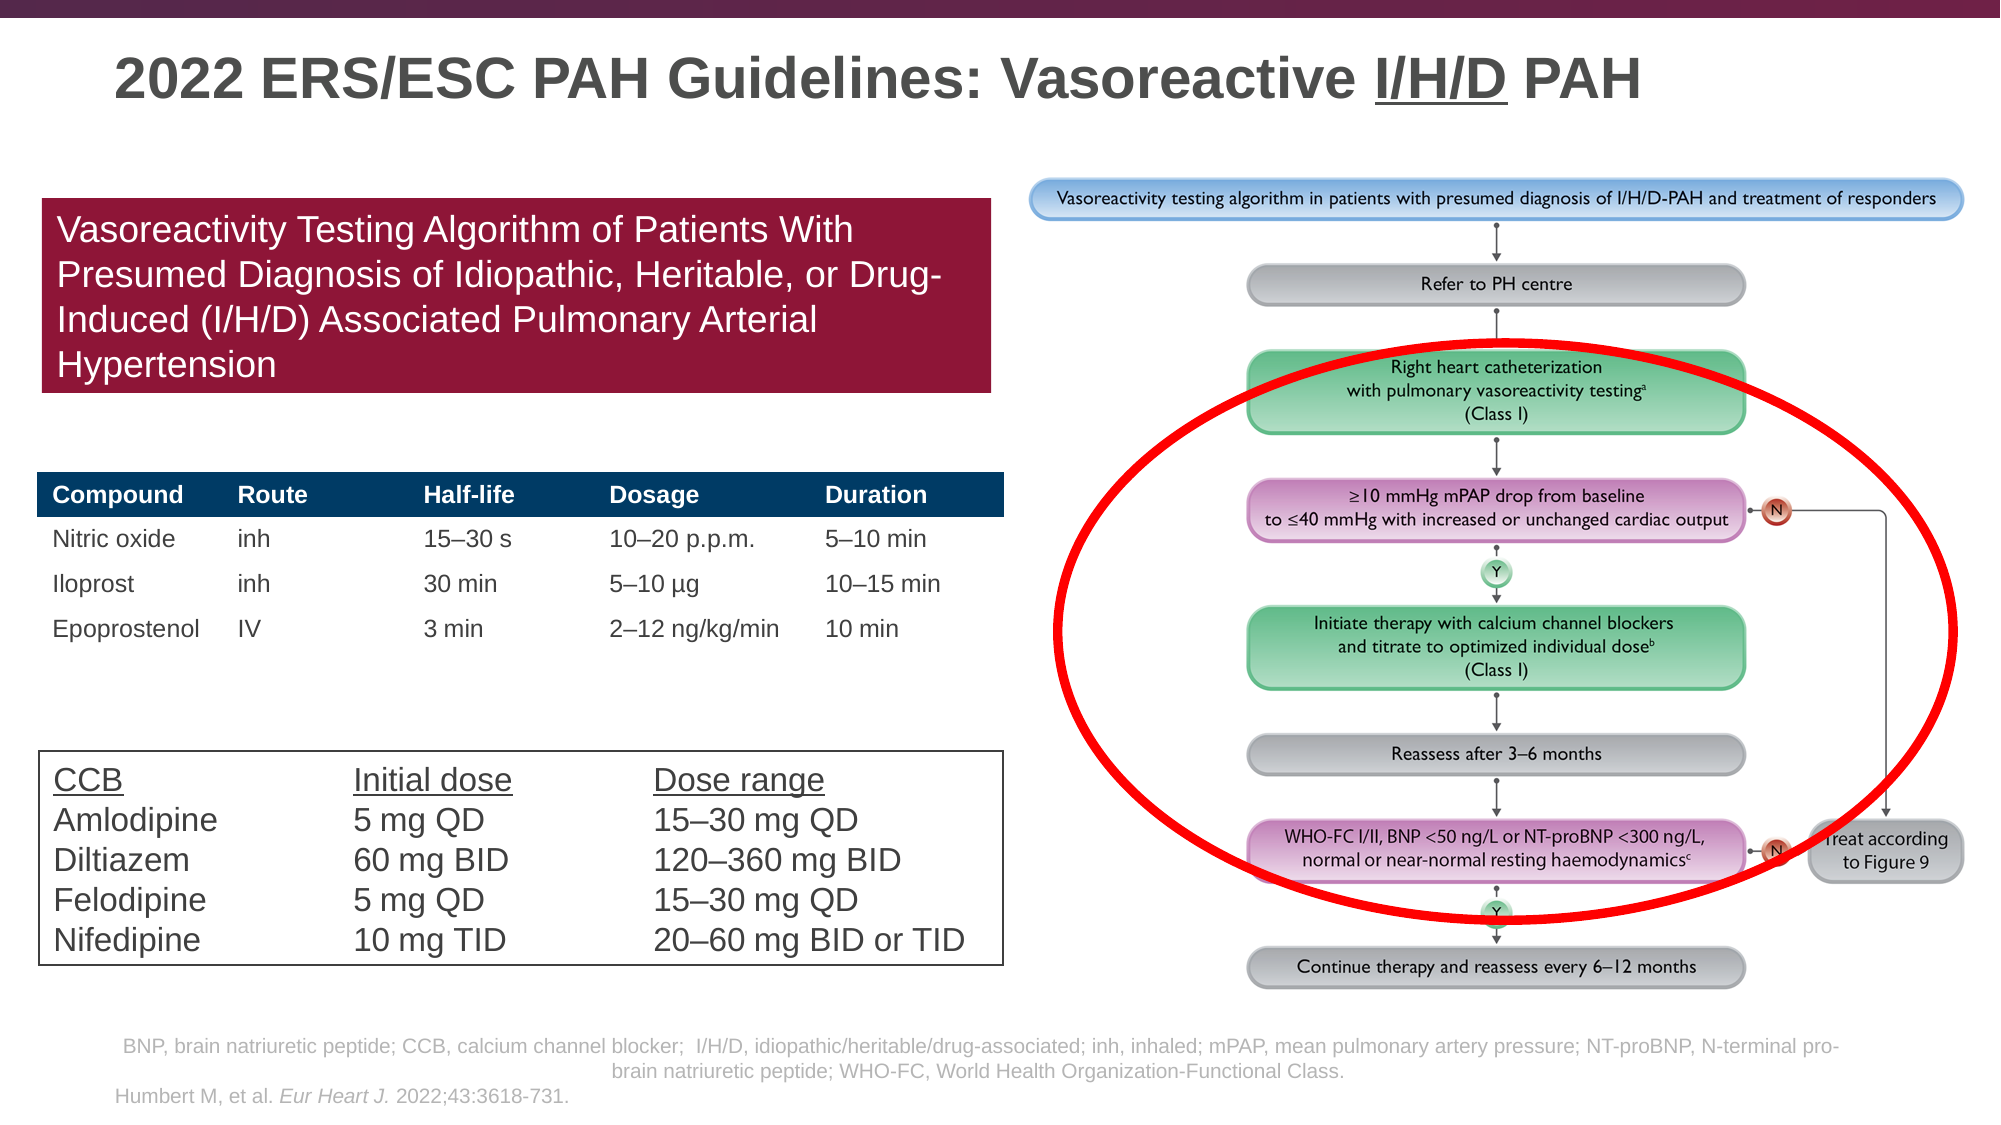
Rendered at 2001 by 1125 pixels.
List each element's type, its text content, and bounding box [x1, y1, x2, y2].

table_cell IV [223, 607, 408, 652]
table_header Half-life [408, 472, 594, 517]
table_cell 30 min [408, 562, 594, 607]
text_box Vasoreactivity Testing Algorithm of Patients With Presumed Diagnosis of Idiopathic, Heritable, or Drug-Induced (I/H/D) Associated Pulmonary Arterial Hypertension [41, 198, 992, 393]
table_cell 10–15 min [810, 562, 1004, 607]
table_header Route [223, 472, 408, 517]
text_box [1027, 177, 1968, 991]
table_cell 3 min [408, 607, 594, 652]
footer BNP, brain natriuretic peptide; CCB, calcium channel blocker; I/H/D, idiopathic/heritable/drug-associated; inh, inhaled; mPAP, mean pulmonary artery pressure; NT-proBNP, N-terminal pro-brain natriuretic peptide; WHO-FC, World Health Organization-Functional Class. Humbert M, et al. Eur Heart J. 2022;43:3618-731. [99, 1042, 1863, 1116]
table_cell 10 min [810, 607, 1004, 652]
table_cell Epoprostenol [37, 607, 223, 652]
table_header Dosage [594, 472, 810, 517]
table_cell Nitric oxide [37, 517, 223, 562]
table_cell 5–10 min [810, 517, 1004, 562]
table_cell inh [223, 517, 408, 562]
title 2022 ERS/ESC PAH Guidelines: Vasoreactive I/H/D PAH [99, 32, 1863, 228]
table_cell Iloprost [37, 562, 223, 607]
table_header Compound [37, 472, 223, 517]
table_cell 10–20 p.p.m. [594, 517, 810, 562]
table_cell 5–10 µg [594, 562, 810, 607]
table_cell 2–12 ng/kg/min [594, 607, 810, 652]
table_cell inh [223, 562, 408, 607]
table_cell 15–30 s [408, 517, 594, 562]
text_box CCB Initial dose Dose range Amlodipine 5 mg QD 15–30 mg QD Diltiazem 60 mg BID 120–360 mg BID Felodipine 5 mg QD 15–30 mg QD Nifedipine 10 mg TID 20–60 mg BID or TID [38, 750, 1004, 966]
table_header Duration [810, 472, 1004, 517]
